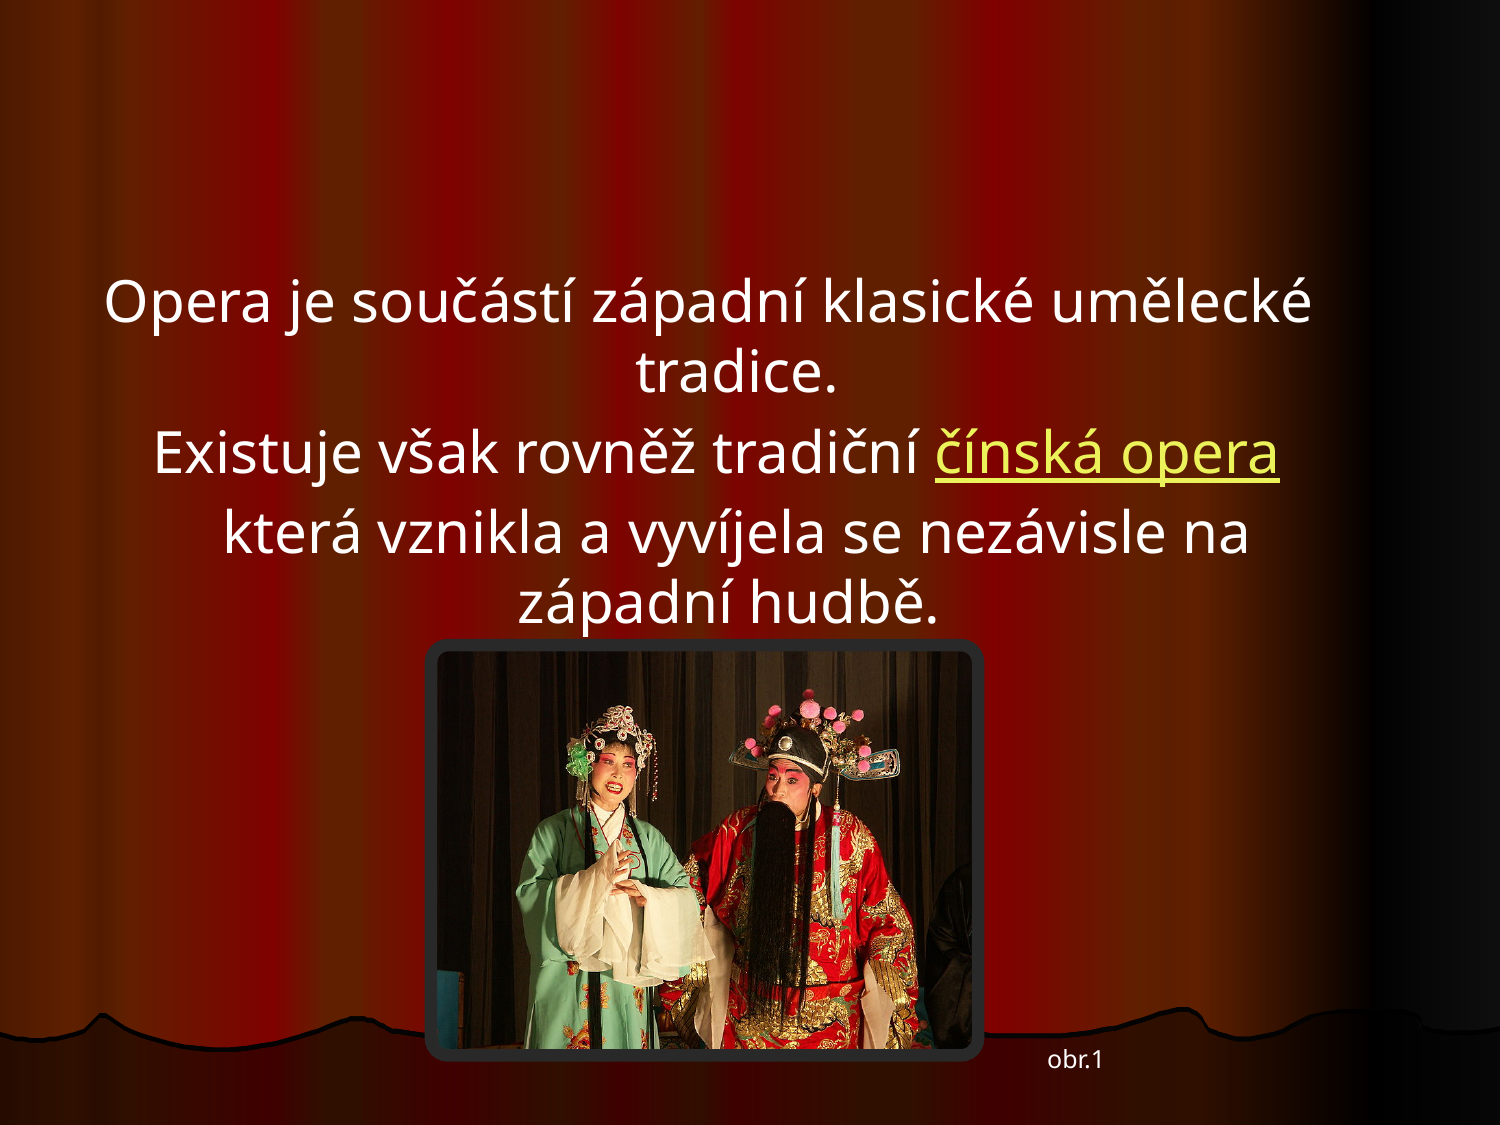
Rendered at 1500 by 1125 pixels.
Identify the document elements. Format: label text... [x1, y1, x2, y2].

picture [430, 644, 979, 1056]
list Opera je součástí západní klasické umělecké tradice. Existuje však rovněž tradiční čínská opera která vznikla a vyvíjela se nezávisle na západní hudbě. [88, 184, 1330, 929]
text_box obr.1 [1032, 1036, 1120, 1082]
